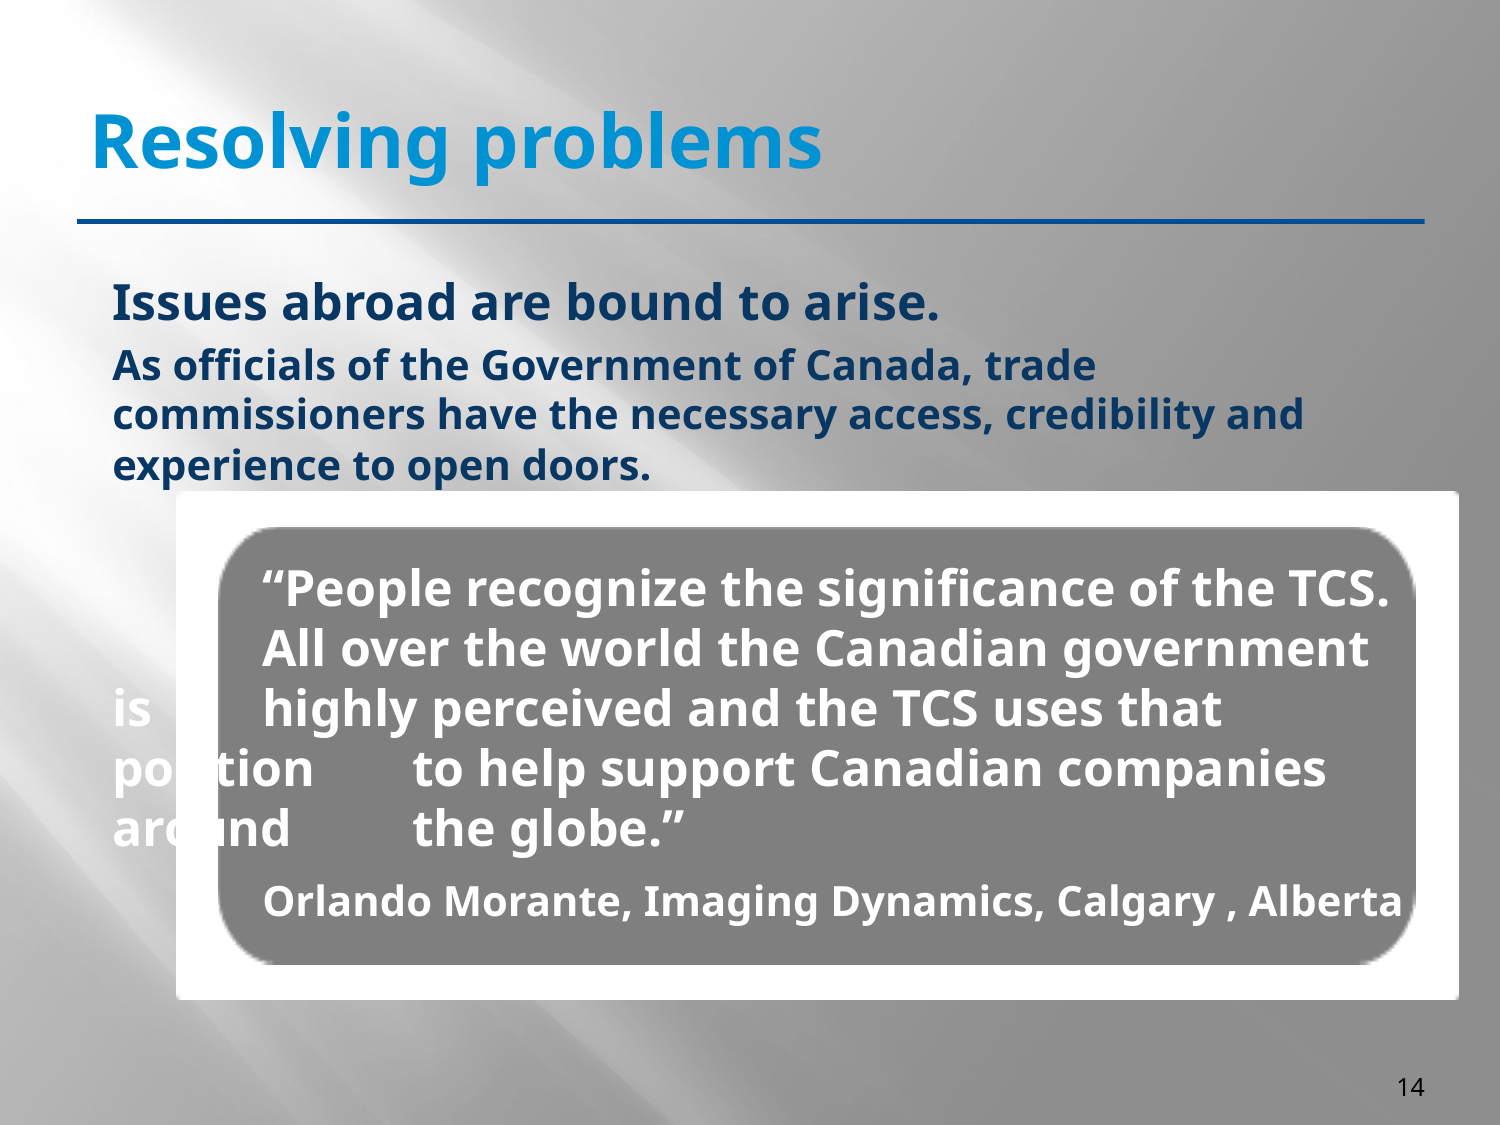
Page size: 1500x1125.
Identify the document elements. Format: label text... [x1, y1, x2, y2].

picture [175, 491, 1459, 1000]
slide_number 14 [1299, 1052, 1425, 1113]
picture [76, 219, 1425, 224]
list Issues abroad are bound to arise. As officials of the Government of Canada, trade commissioners have the necessary access, credibility and experience to open doors. “People recognize the significance of the TCS. All over the world the Canadian government is highly perceived and the TCS uses that position to help support Canadian companies around the globe.” Orlando Morante, Imaging Dynamics, Calgary , Alberta [75, 262, 1425, 1035]
title Resolving problems [75, 45, 1425, 233]
